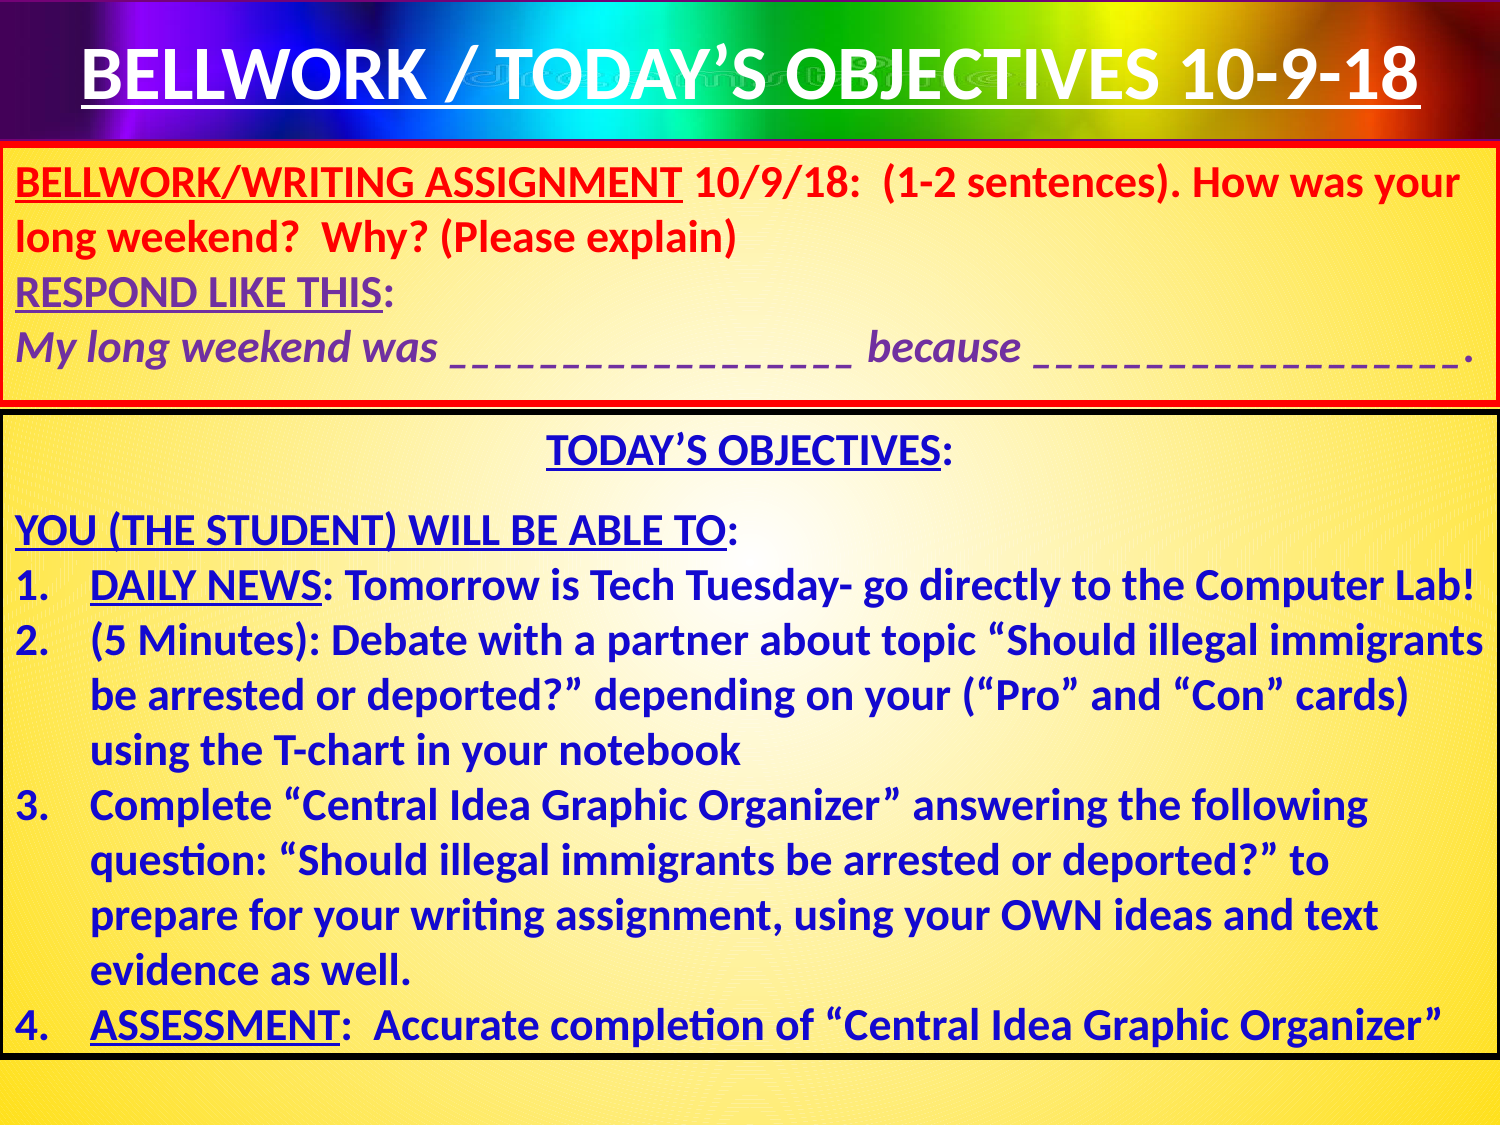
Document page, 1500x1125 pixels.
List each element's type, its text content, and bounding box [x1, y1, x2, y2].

picture [0, 1, 1500, 140]
text_box TODAY’S OBJECTIVES: YOU (THE STUDENT) WILL BE ABLE TO: DAILY NEWS: Tomorrow is Tech Tuesday- go directly to the Computer Lab! (5 Minutes): Debate with a partner about topic “Should illegal immigrants be arrested or deported?” depending on your (“Pro” and “Con” cards) using the T-chart in your notebook Complete “Central Idea Graphic Organizer” answering the following question: “Should illegal immigrants be arrested or deported?” to prepare for your writing assignment, using your OWN ideas and text evidence as well. ASSESSMENT: Accurate completion of “Central Idea Graphic Organizer” [0, 412, 1500, 1057]
text_box BELLWORK/WRITING ASSIGNMENT 10/9/18: (1-2 sentences). How was your long weekend? Why? (Please explain) RESPOND LIKE THIS: My long weekend was __________________ because ___________________. [0, 147, 1500, 404]
